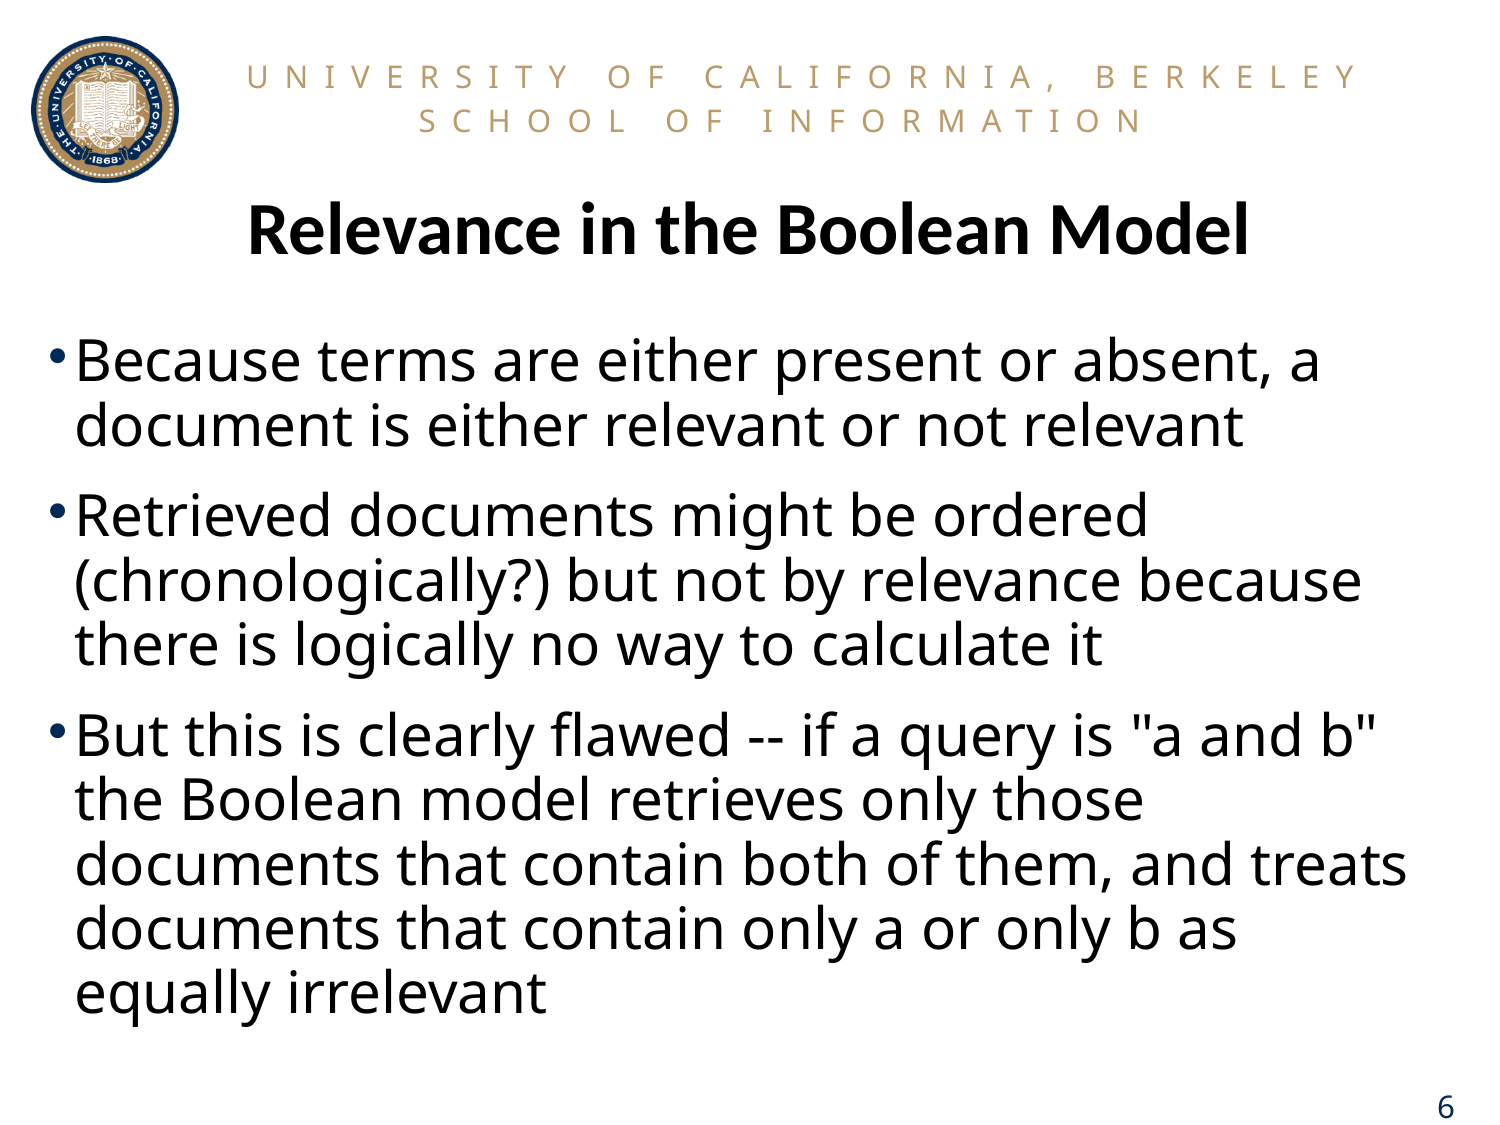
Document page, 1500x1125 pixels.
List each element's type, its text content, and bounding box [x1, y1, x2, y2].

text_box 6 [1438, 1081, 1454, 1119]
text_box Because terms are either present or absent, a document is either relevant or not relevant Retrieved documents might be ordered (chronologically?) but not by relevance because there is logically no way to calculate it But this is clearly flawed -- if a query is "a and b" the Boolean model retrieves only those documents that contain both of them, and treats documents that contain only a or only b as equally irrelevant [37, 324, 1438, 1032]
title Relevance in the Boolean Model [74, 132, 1425, 324]
picture [31, 36, 179, 183]
